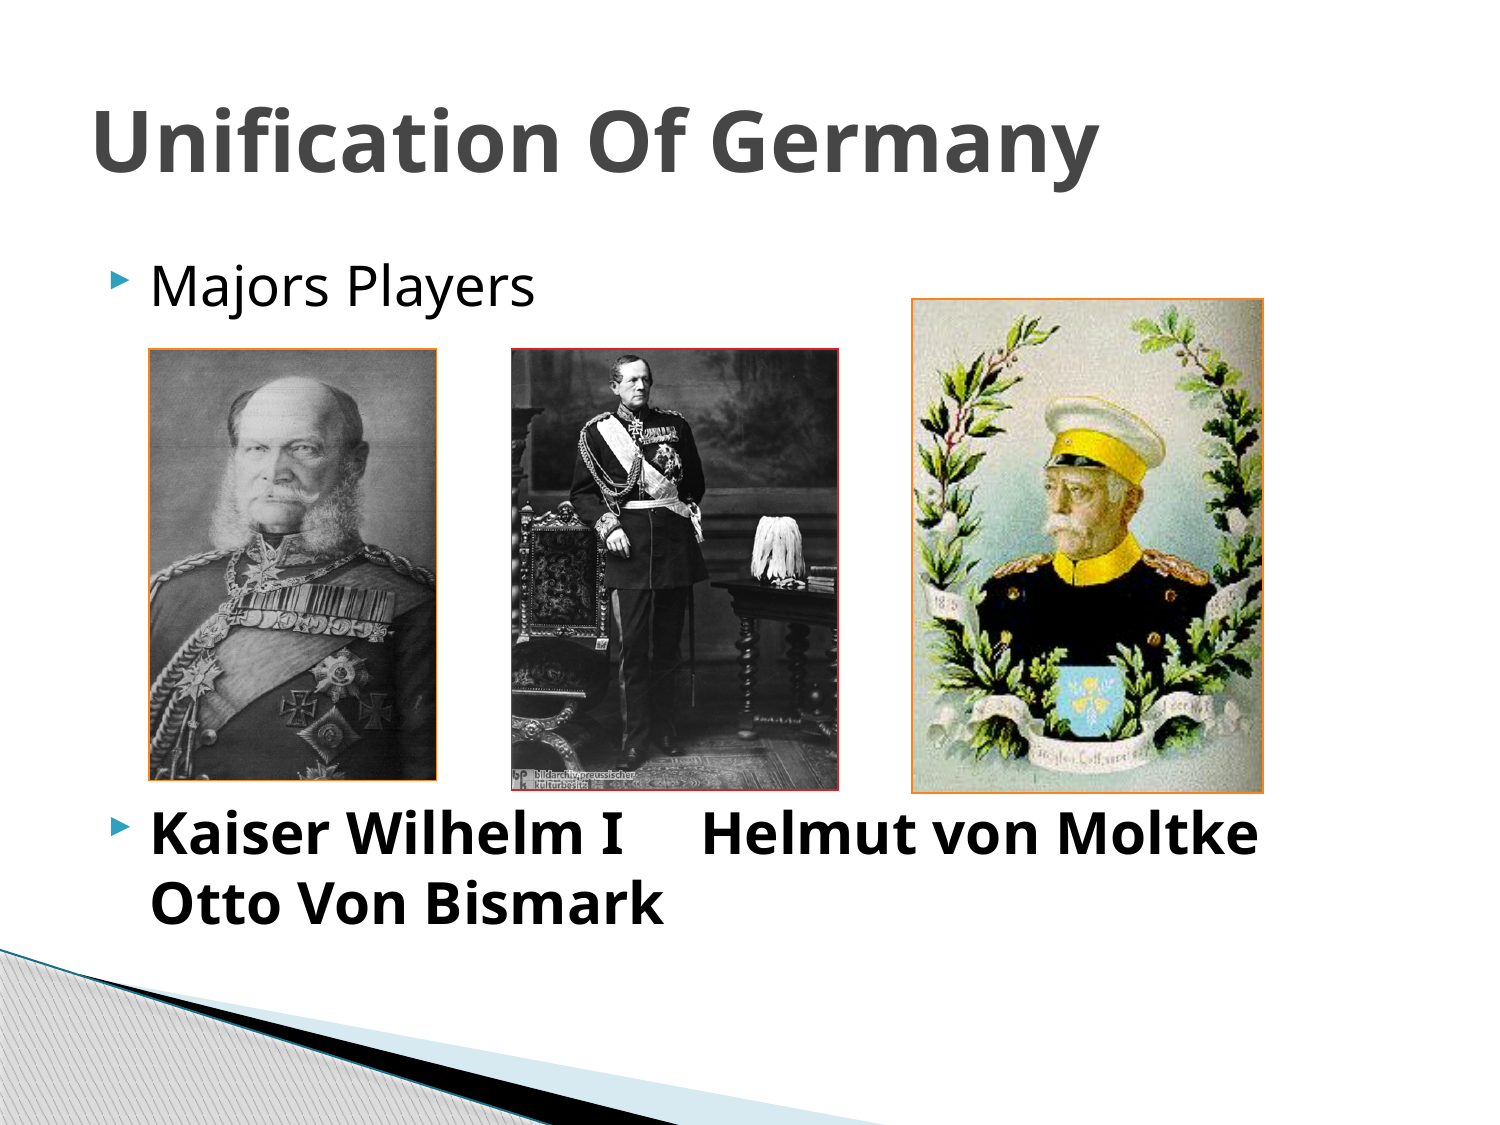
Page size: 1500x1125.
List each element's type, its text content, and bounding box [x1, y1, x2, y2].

title Unification Of Germany [75, 45, 1425, 233]
picture [512, 349, 838, 790]
picture [912, 299, 1263, 793]
picture [149, 349, 436, 781]
list Majors Players Kaiser Wilhelm I Helmut von Moltke Otto Von Bismark [75, 243, 1425, 986]
